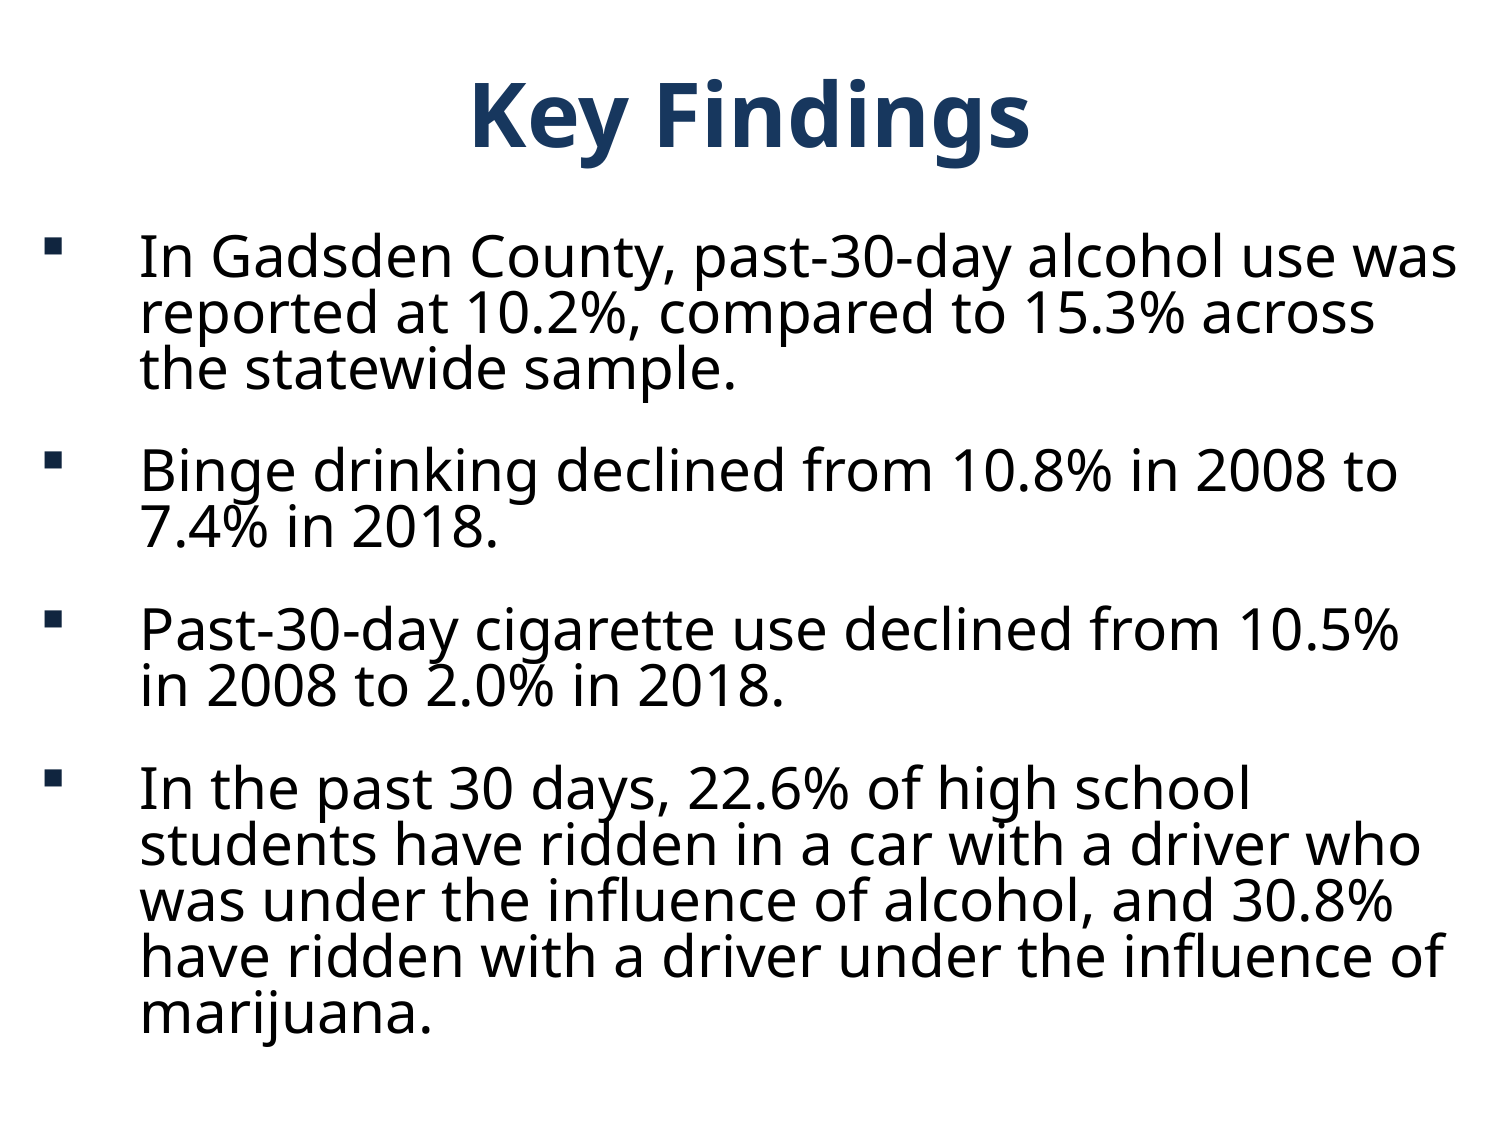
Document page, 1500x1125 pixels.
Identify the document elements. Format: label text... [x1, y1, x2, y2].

text_box In Gadsden County, past-30-day alcohol use was reported at 10.2%, compared to 15.3% across the statewide sample. Binge drinking declined from 10.8% in 2008 to 7.4% in 2018. Past-30-day cigarette use declined from 10.5% in 2008 to 2.0% in 2018. In the past 30 days, 22.6% of high school students have ridden in a car with a driver who was under the influence of alcohol, and 30.8% have ridden with a driver under the influence of marijuana. [24, 224, 1475, 950]
text_box Key Findings [37, 62, 1463, 175]
